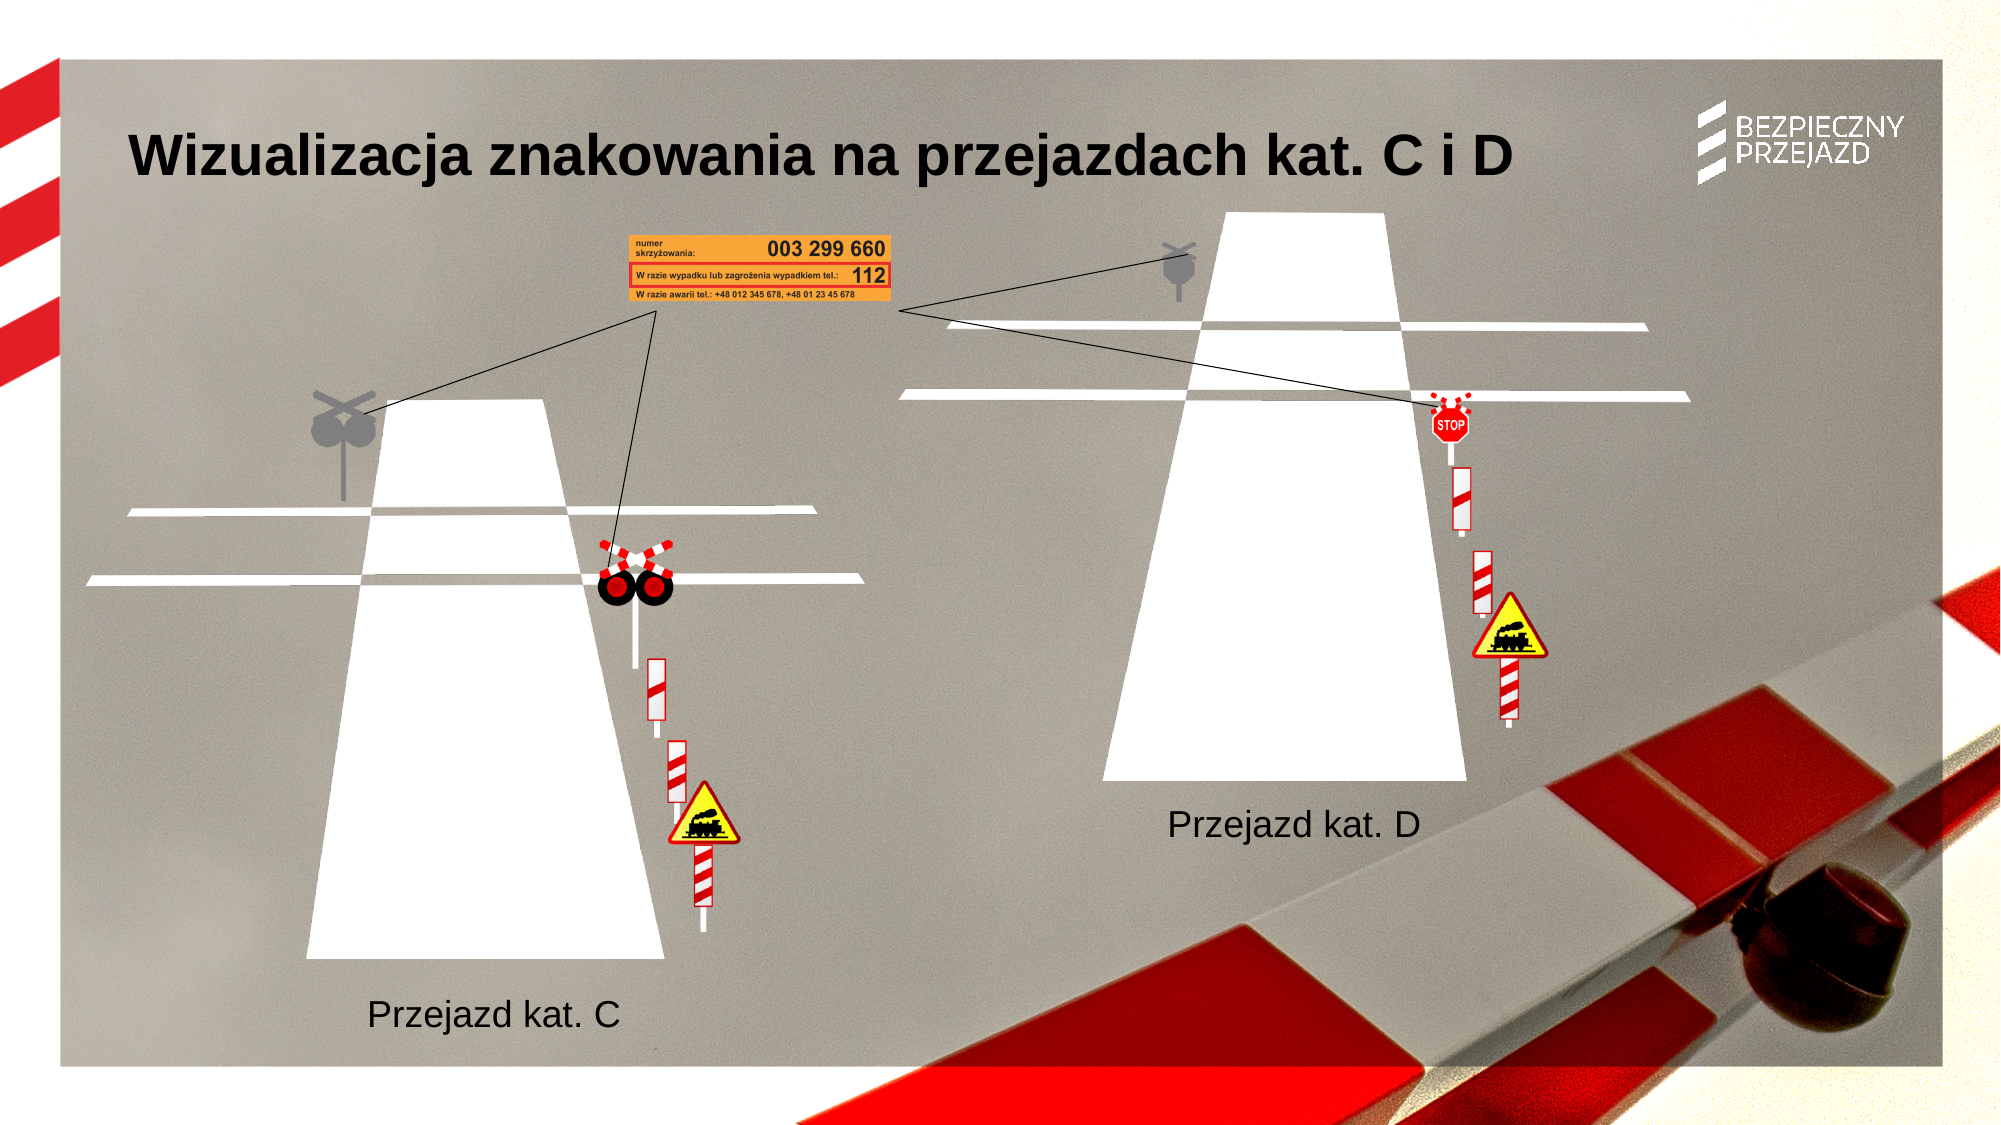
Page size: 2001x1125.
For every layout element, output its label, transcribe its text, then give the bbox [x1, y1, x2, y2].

picture [0, 0, 2001, 1125]
text_box Przejazd kat. D [1152, 792, 1437, 853]
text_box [898, 254, 1188, 310]
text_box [898, 310, 1438, 407]
title Wizualizacja znakowania na przejazdach kat. C i D [114, 113, 1614, 196]
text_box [608, 310, 657, 568]
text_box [363, 310, 608, 414]
text_box Przejazd kat. C [352, 982, 636, 1043]
